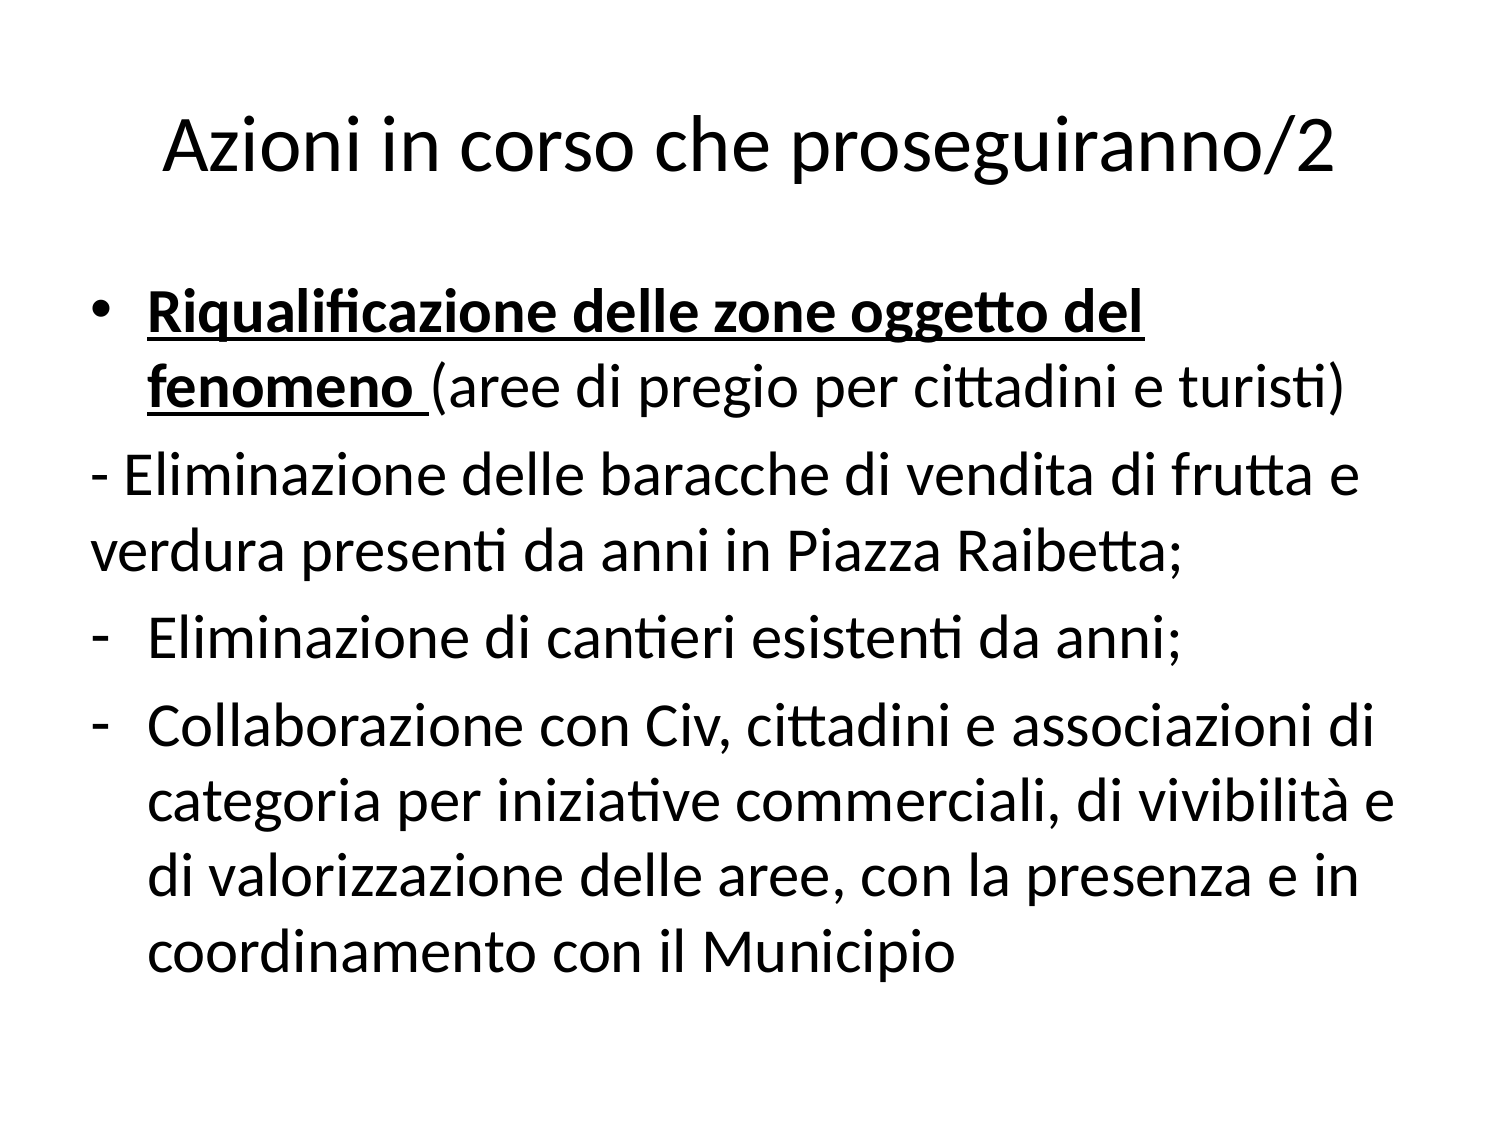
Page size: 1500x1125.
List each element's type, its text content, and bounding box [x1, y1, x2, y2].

list Riqualificazione delle zone oggetto del fenomeno (aree di pregio per cittadini e turisti) - Eliminazione delle baracche di vendita di frutta e verdura presenti da anni in Piazza Raibetta; Eliminazione di cantieri esistenti da anni; Collaborazione con Civ, cittadini e associazioni di categoria per iniziative commerciali, di vivibilità e di valorizzazione delle aree, con la presenza e in coordinamento con il Municipio [75, 262, 1425, 1005]
title Azioni in corso che proseguiranno/2 [75, 45, 1425, 233]
